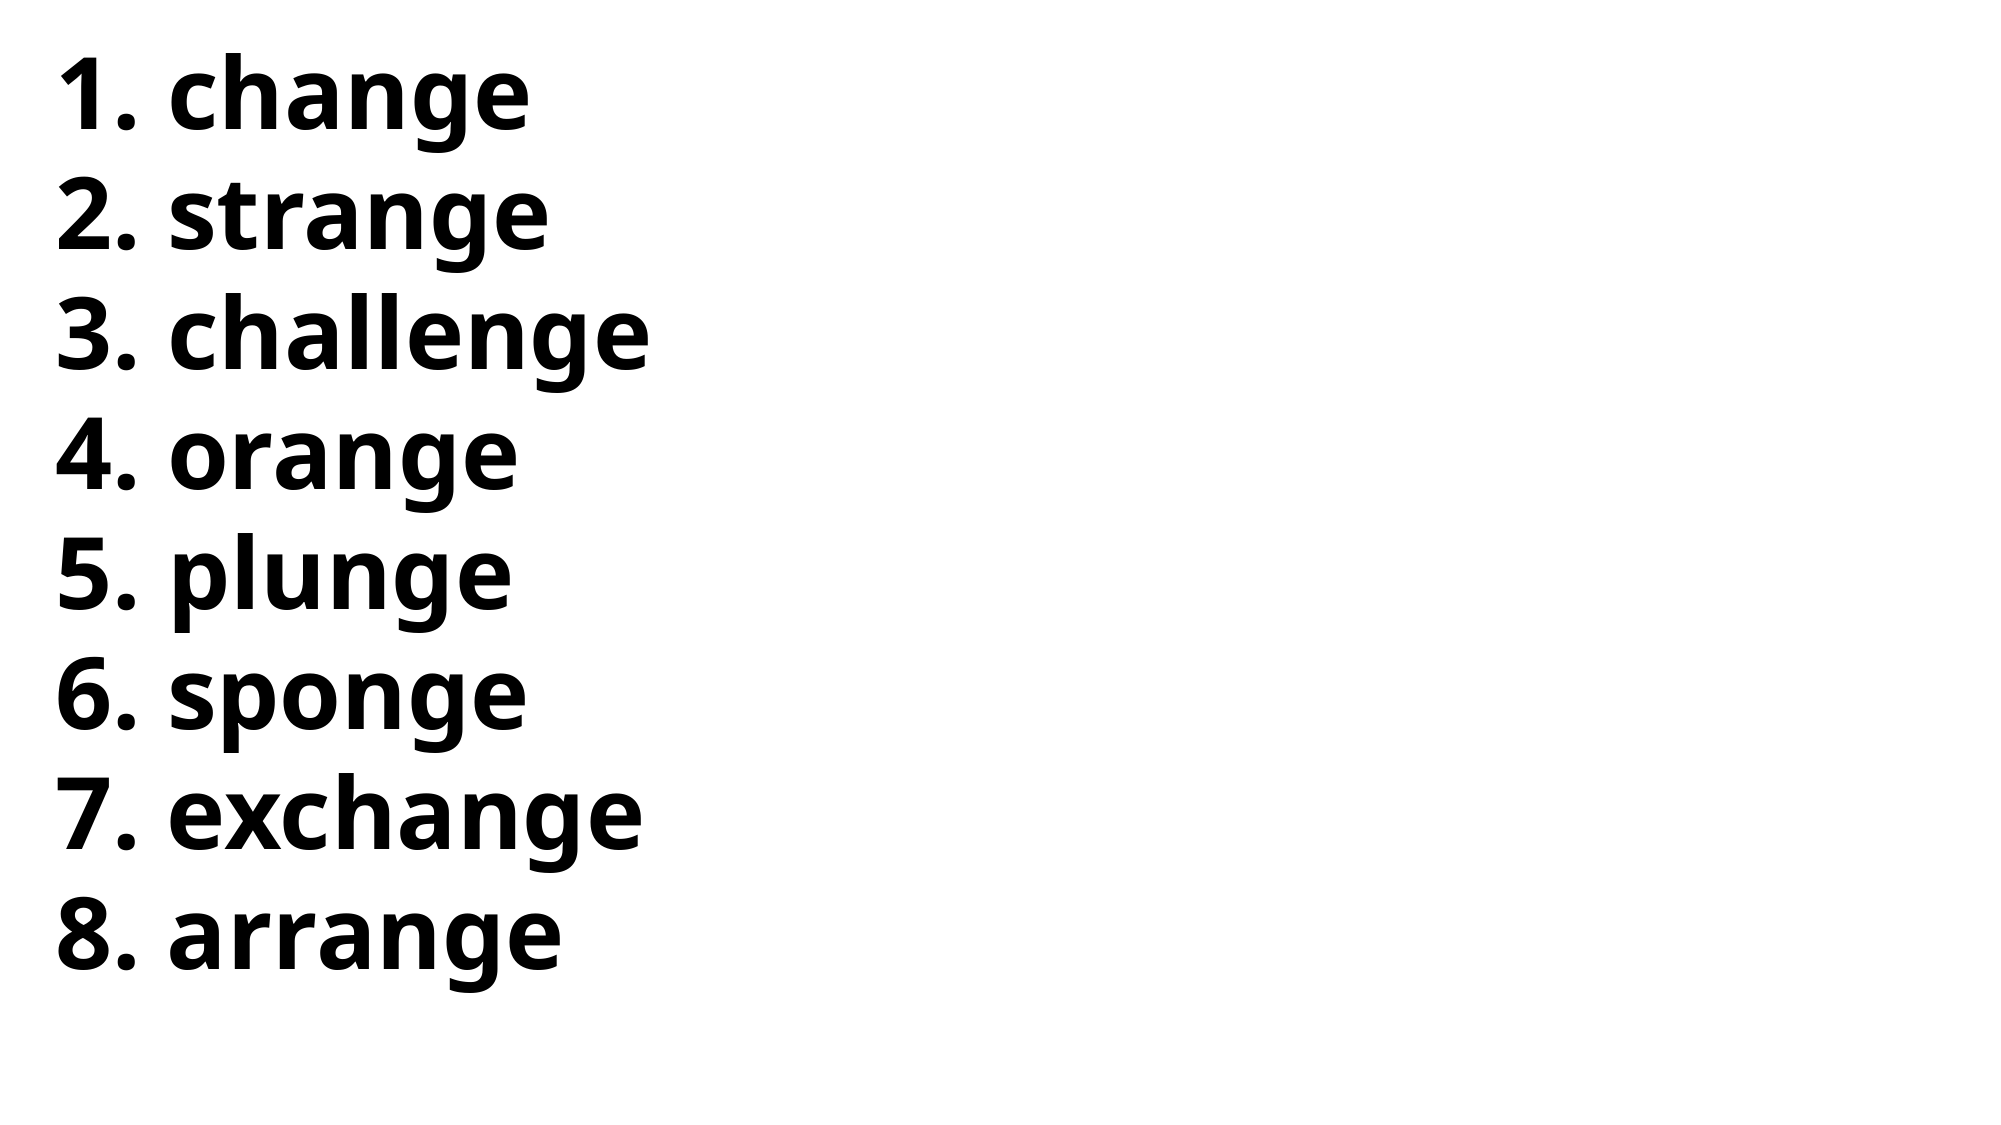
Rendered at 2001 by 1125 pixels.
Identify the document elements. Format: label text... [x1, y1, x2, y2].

text_box change strange challenge orange plunge sponge 7. exchange 8. arrange [40, 22, 928, 1042]
